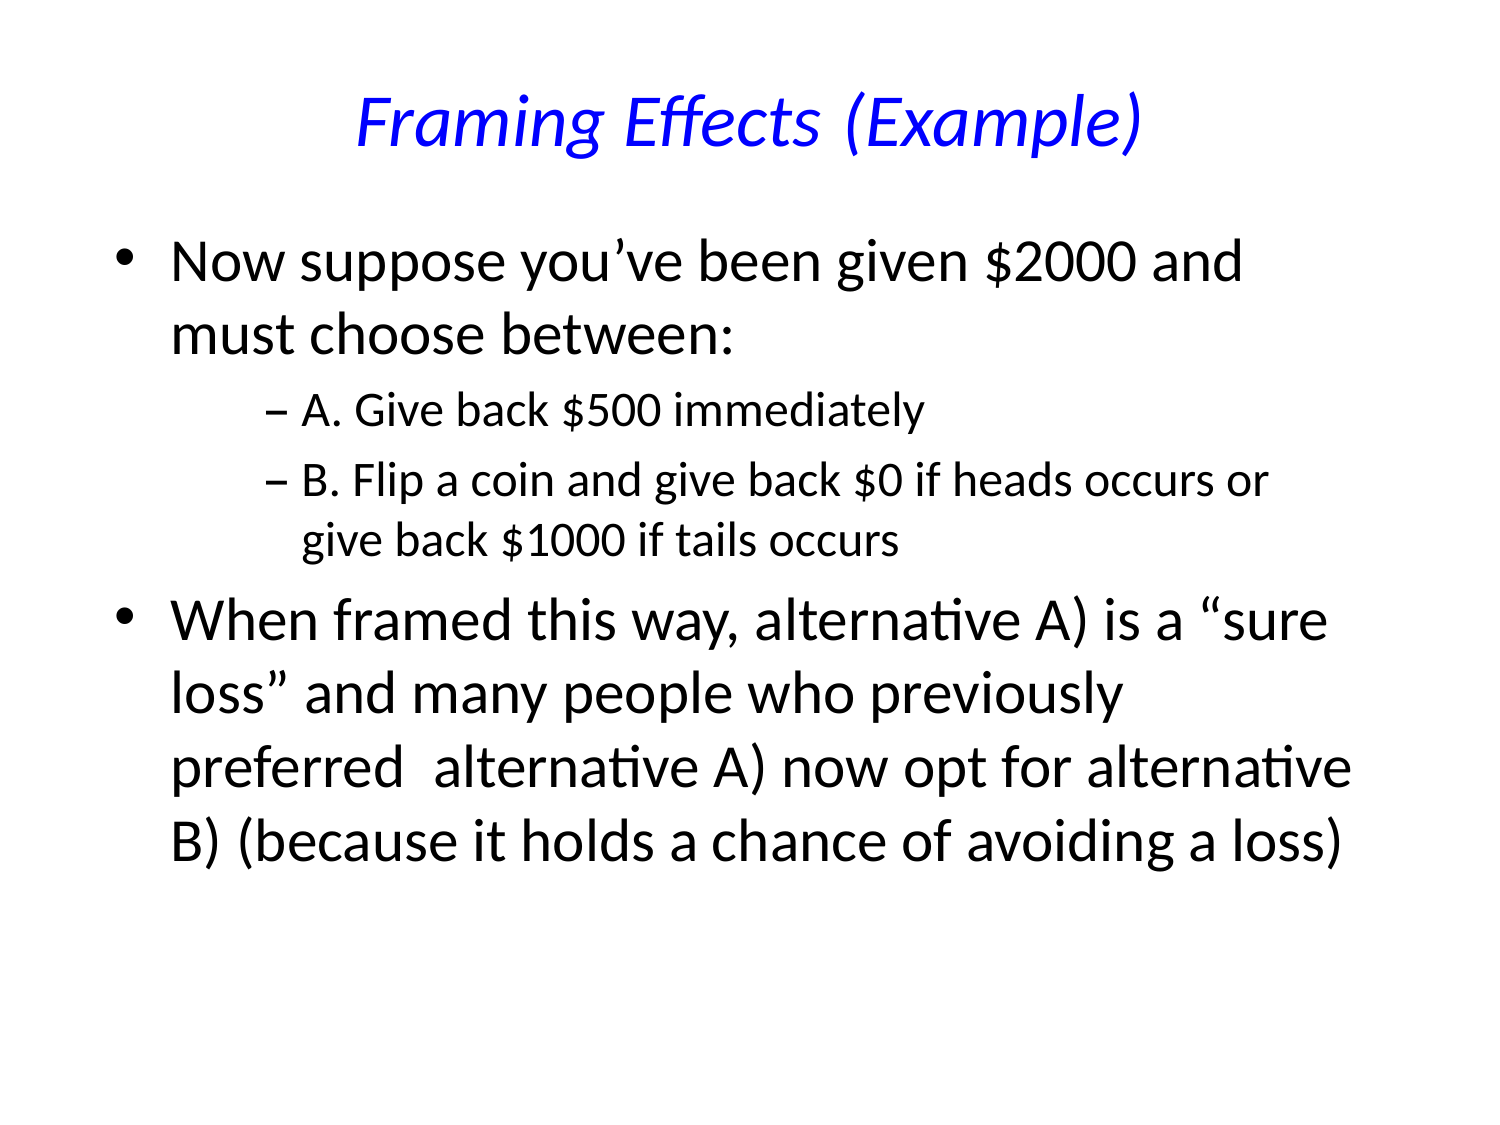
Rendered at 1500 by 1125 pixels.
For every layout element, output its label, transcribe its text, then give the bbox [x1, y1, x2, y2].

list Now suppose you’ve been given $2000 and must choose between: A. Give back $500 immediately B. Flip a coin and give back $0 if heads occurs or give back $1000 if tails occurs When framed this way, alternative A) is a “sure loss” and many people who previously preferred alternative A) now opt for alternative B) (because it holds a chance of avoiding a loss) [99, 212, 1375, 938]
title Framing Effects (Example) [75, 45, 1425, 175]
